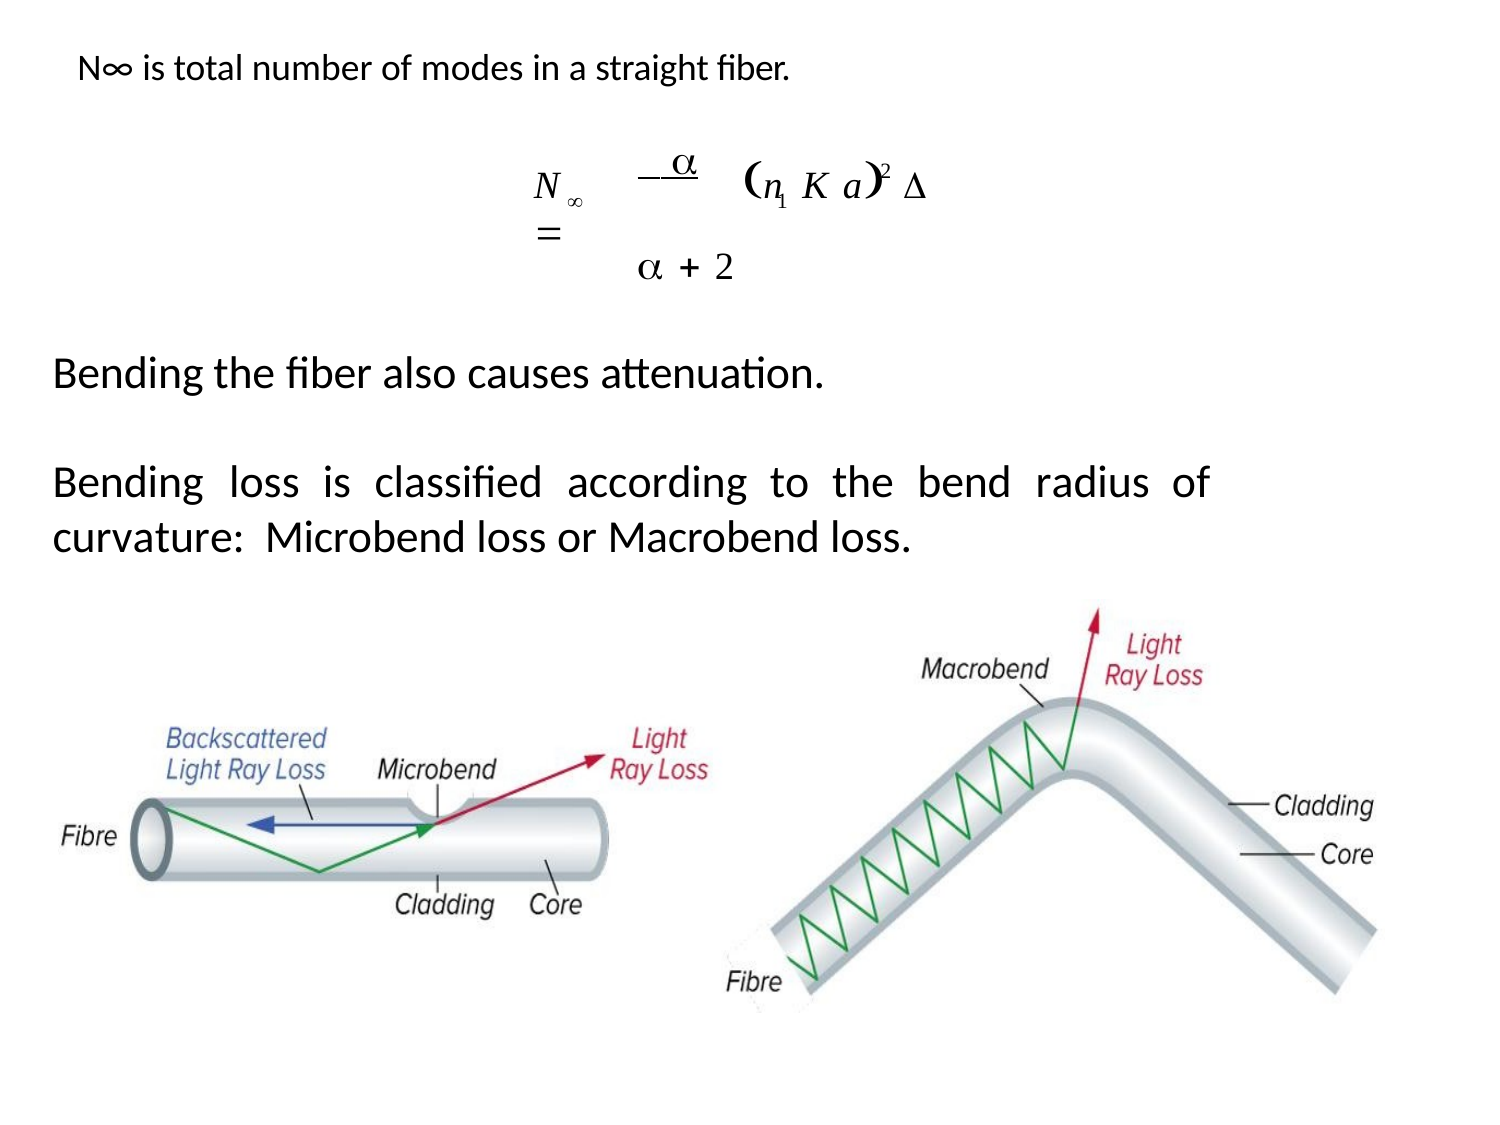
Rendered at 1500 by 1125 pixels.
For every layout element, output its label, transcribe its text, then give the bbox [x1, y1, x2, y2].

text_box N∞ is total number of modes in a straight fiber. [75, 40, 801, 88]
picture [58, 599, 1385, 1013]
text_box Bending the fiber also causes attenuation. Bending loss is classified according to the bend radius of curvature: Microbend loss or Macrobend loss. [50, 340, 1425, 562]
text_box    2 [635, 125, 739, 288]
text_box N  [531, 158, 629, 253]
title n K a  [740, 145, 931, 336]
